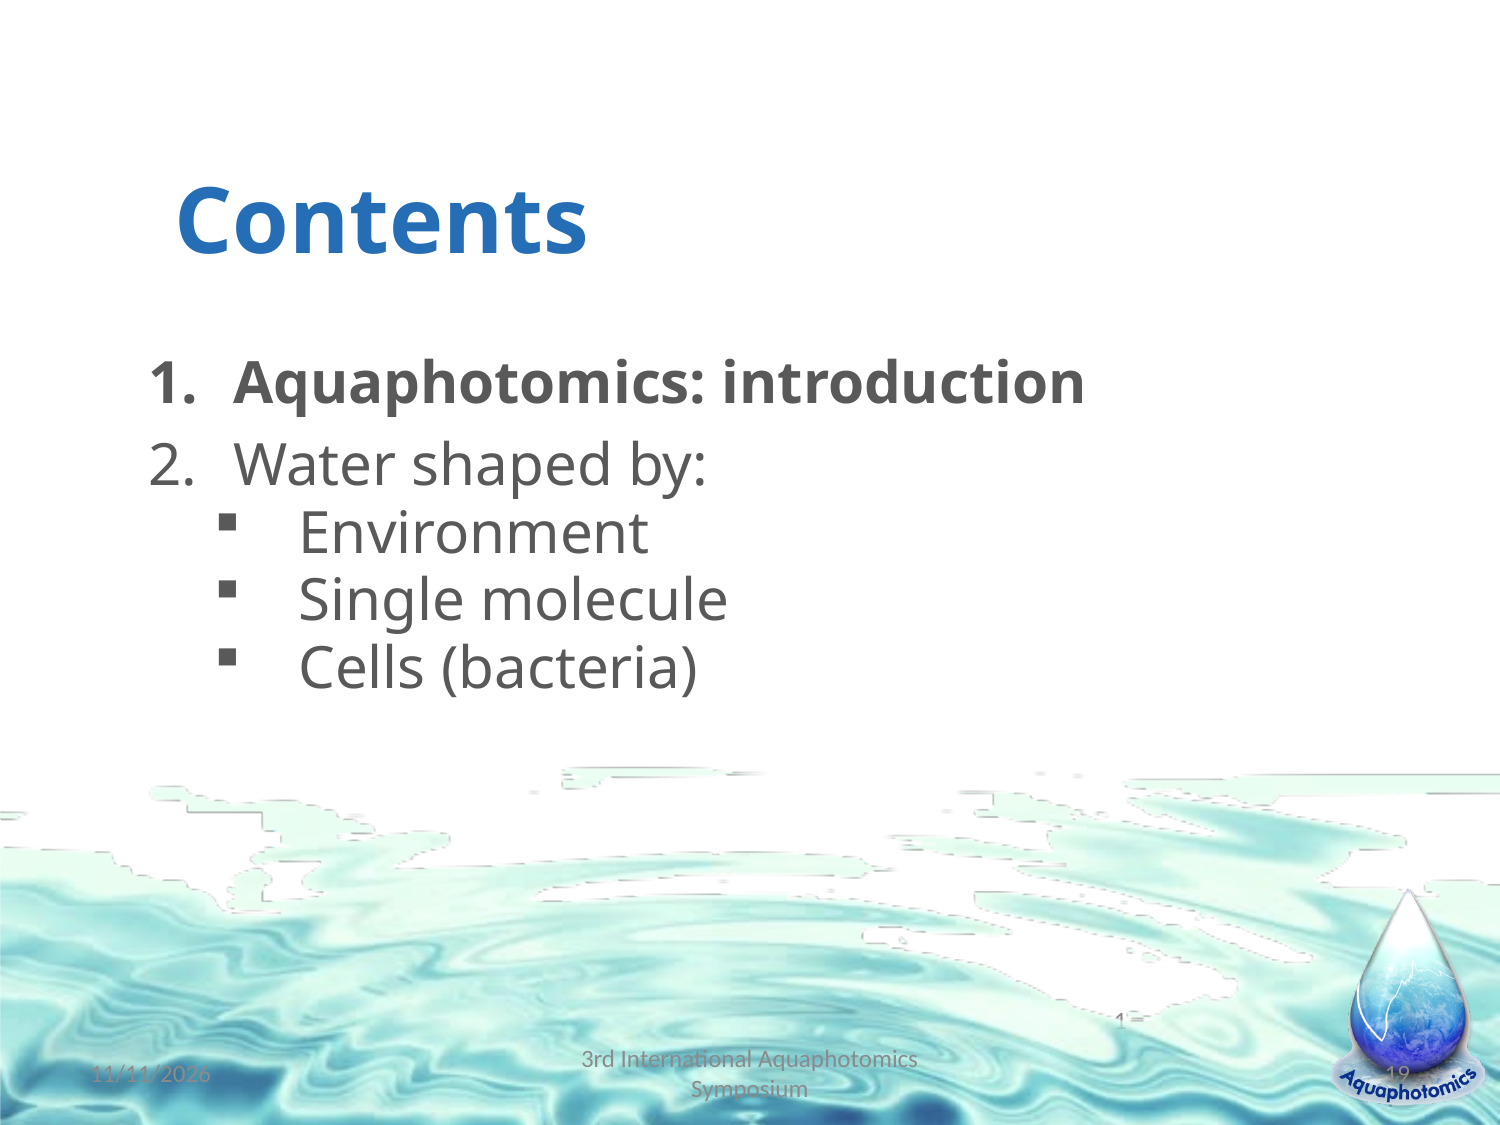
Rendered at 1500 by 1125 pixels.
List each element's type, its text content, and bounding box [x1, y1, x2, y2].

text_box Aquaphotomics: introduction Water shaped by: Environment Single molecule Cells (bacteria) [133, 338, 1317, 473]
picture [0, 475, 1500, 1125]
text_box Contents [133, 154, 630, 263]
